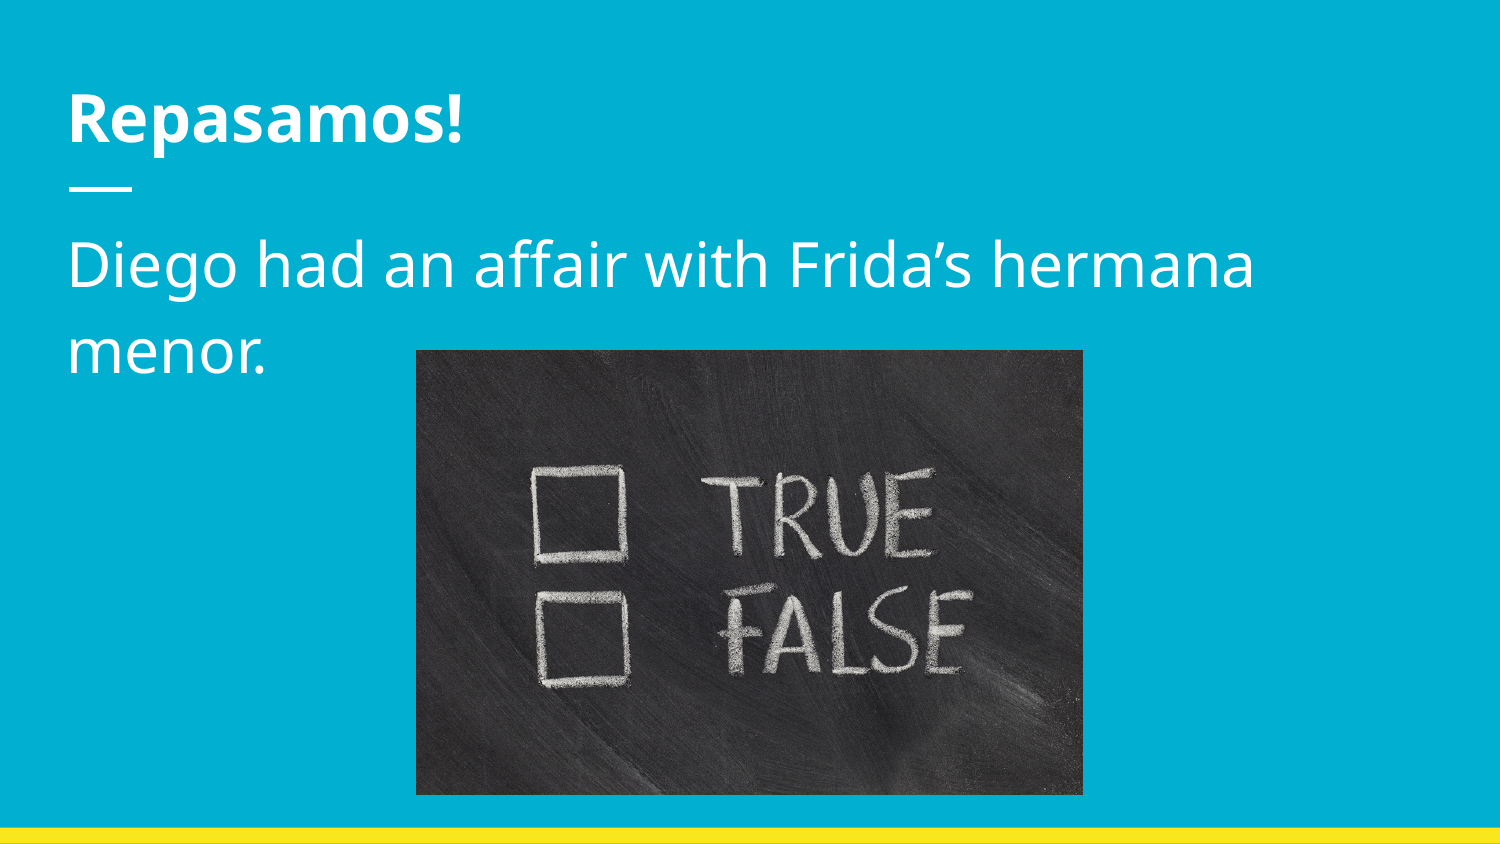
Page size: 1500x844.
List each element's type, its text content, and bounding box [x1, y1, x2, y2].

title Repasamos! [51, 61, 1449, 167]
list Diego had an affair with Frida’s hermana menor. [51, 199, 1449, 319]
picture [416, 350, 1084, 795]
